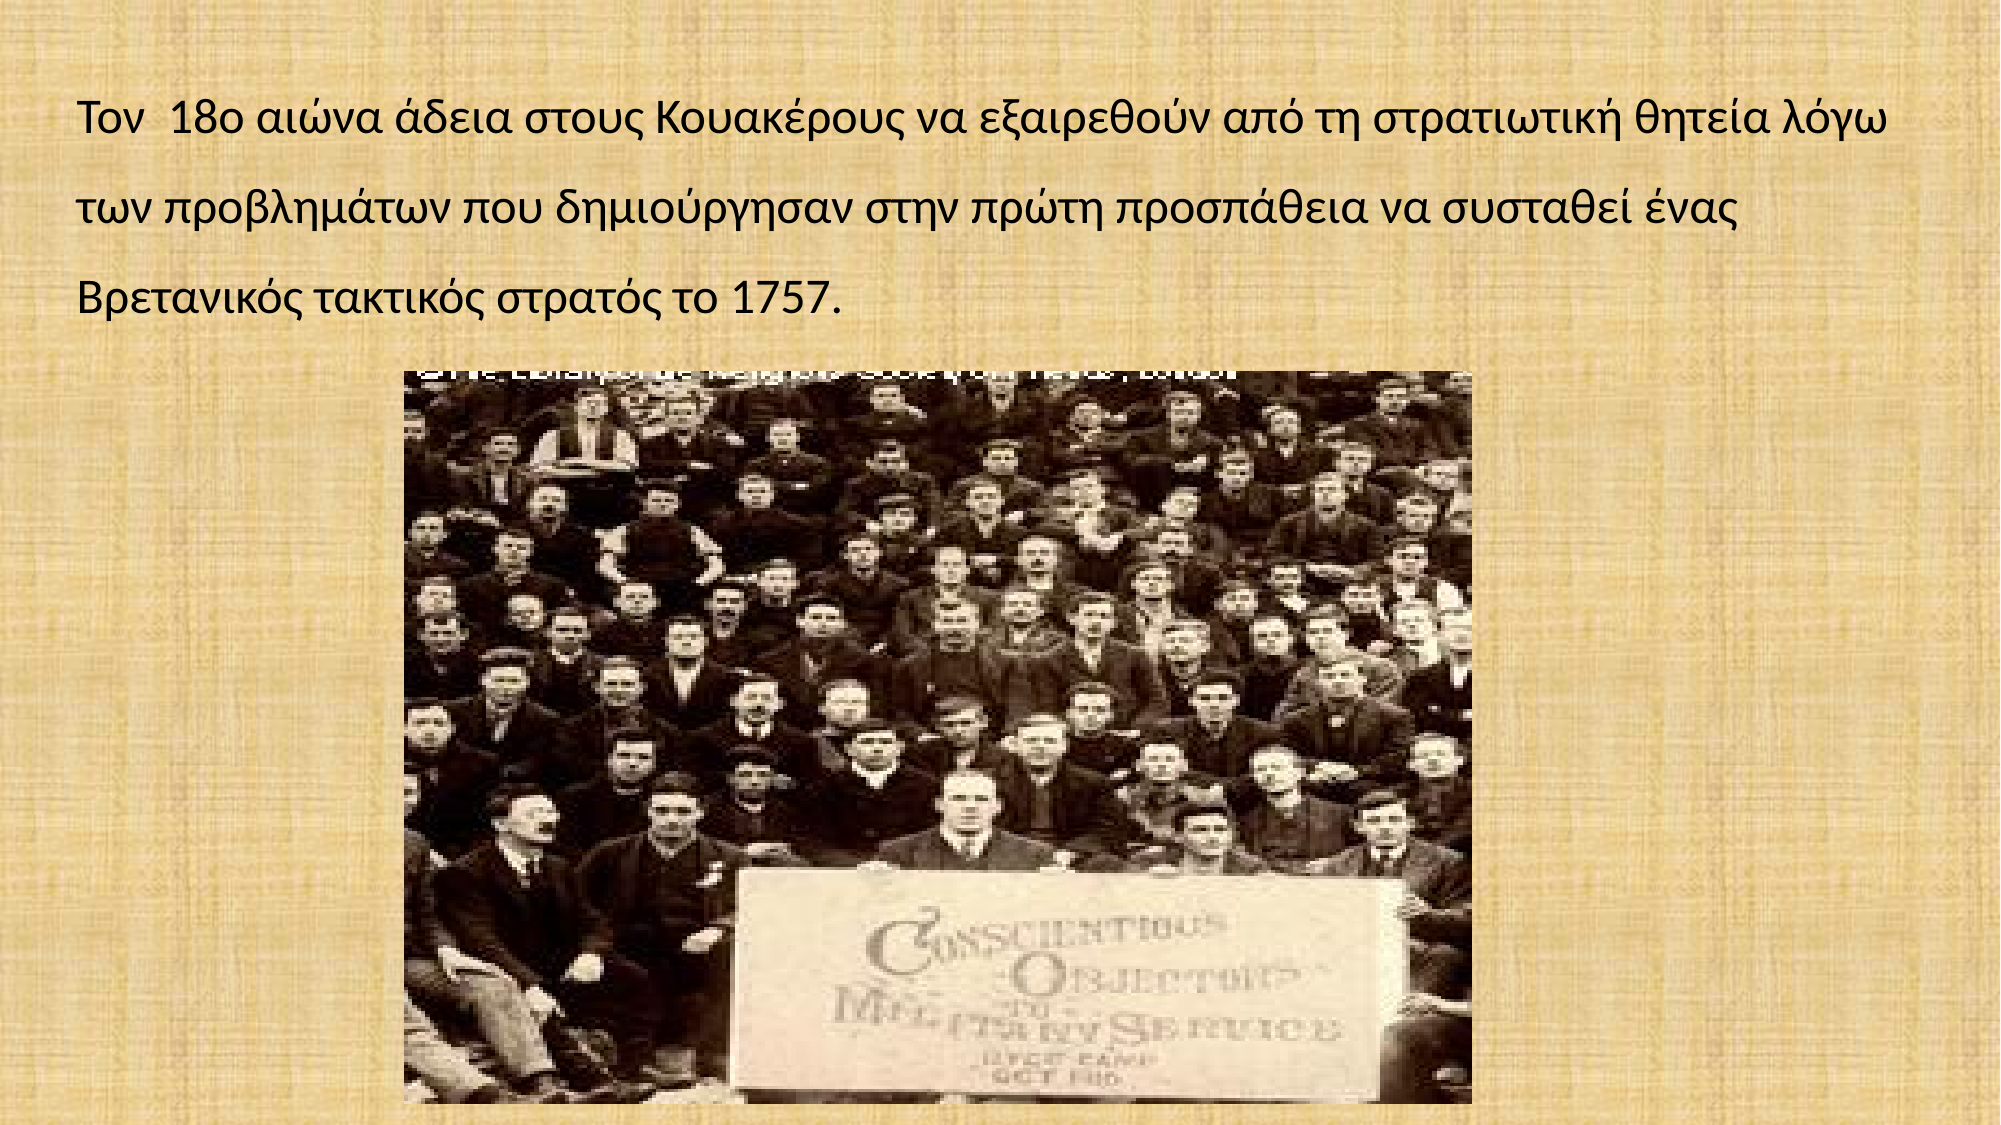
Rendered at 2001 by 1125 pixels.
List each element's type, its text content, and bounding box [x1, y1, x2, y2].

text_box Τον 18ο αιώνα άδεια στους Κουακέρους να εξαιρεθούν από τη στρατιωτική θητεία λόγω των προβλημάτων που δημιούργησαν στην πρώτη προσπάθεια να συσταθεί ένας Βρετανικός τακτικός στρατός το 1757. [61, 46, 1939, 331]
picture [0, 0, 2001, 1125]
